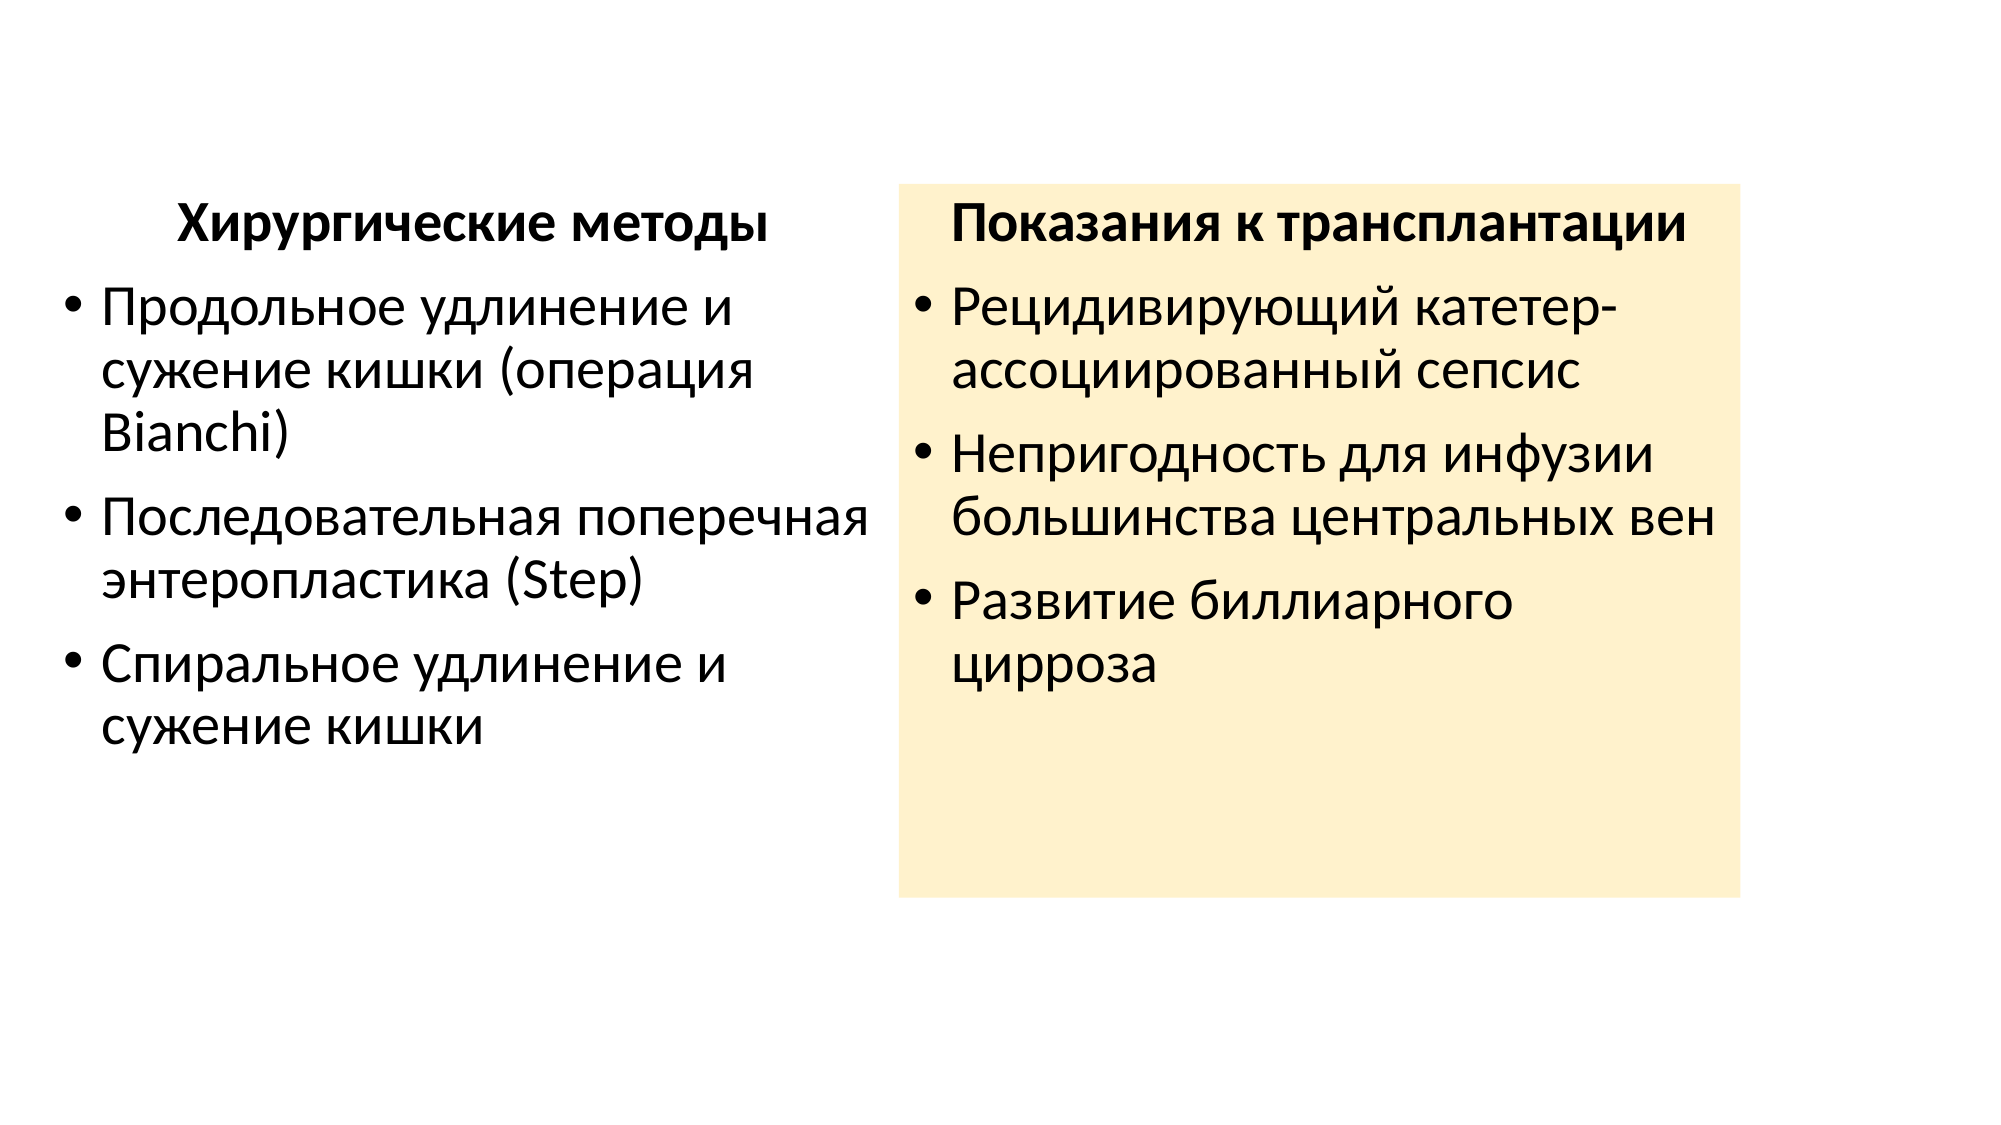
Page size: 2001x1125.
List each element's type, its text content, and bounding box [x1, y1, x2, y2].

list Хирургические методы Продольное удлинение и сужение кишки (операция Bianchi) Последовательная поперечная энтеропластика (Steр) Спиральное удлинение и сужение кишки [49, 183, 898, 898]
list Показания к трансплантации Рецидивирующий катетер-ассоциированный сепсис Непригодность для инфузии большинства центральных вен Развитие биллиарного цирроза [898, 183, 1741, 898]
